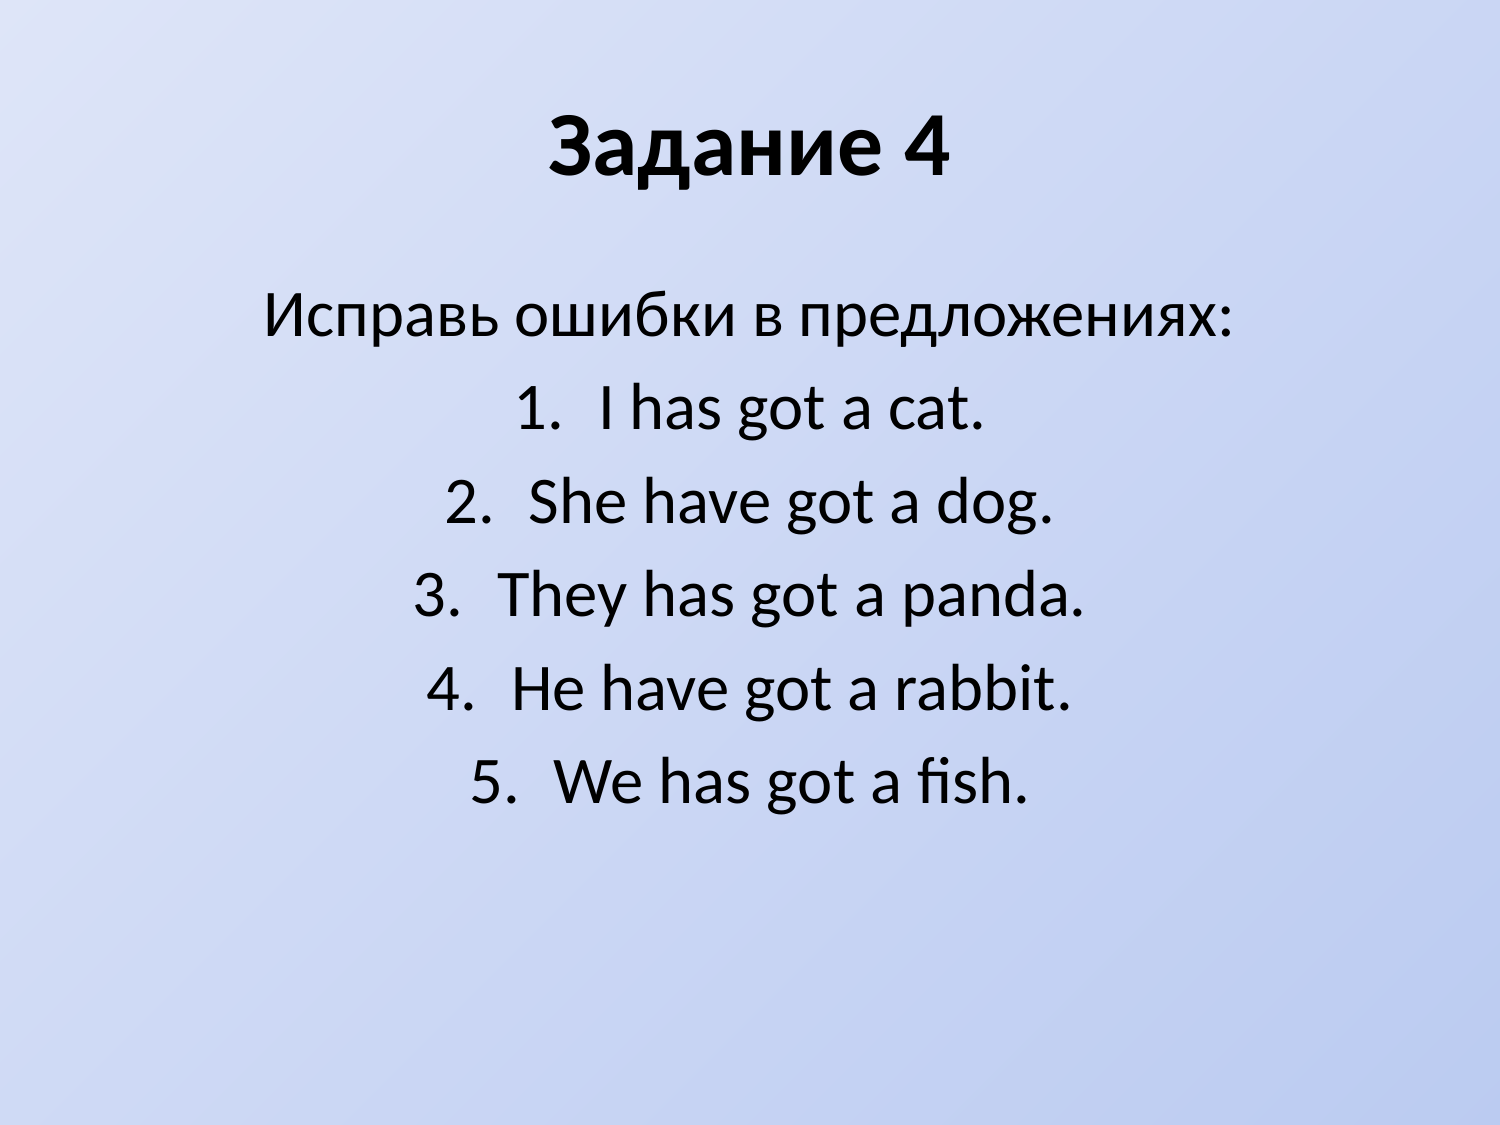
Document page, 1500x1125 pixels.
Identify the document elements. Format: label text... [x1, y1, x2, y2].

list Исправь ошибки в предложениях: I has got a cat. She have got a dog. They has got a panda. He have got a rabbit. We has got a fish. [75, 262, 1425, 1005]
title Задание 4 [75, 45, 1425, 233]
